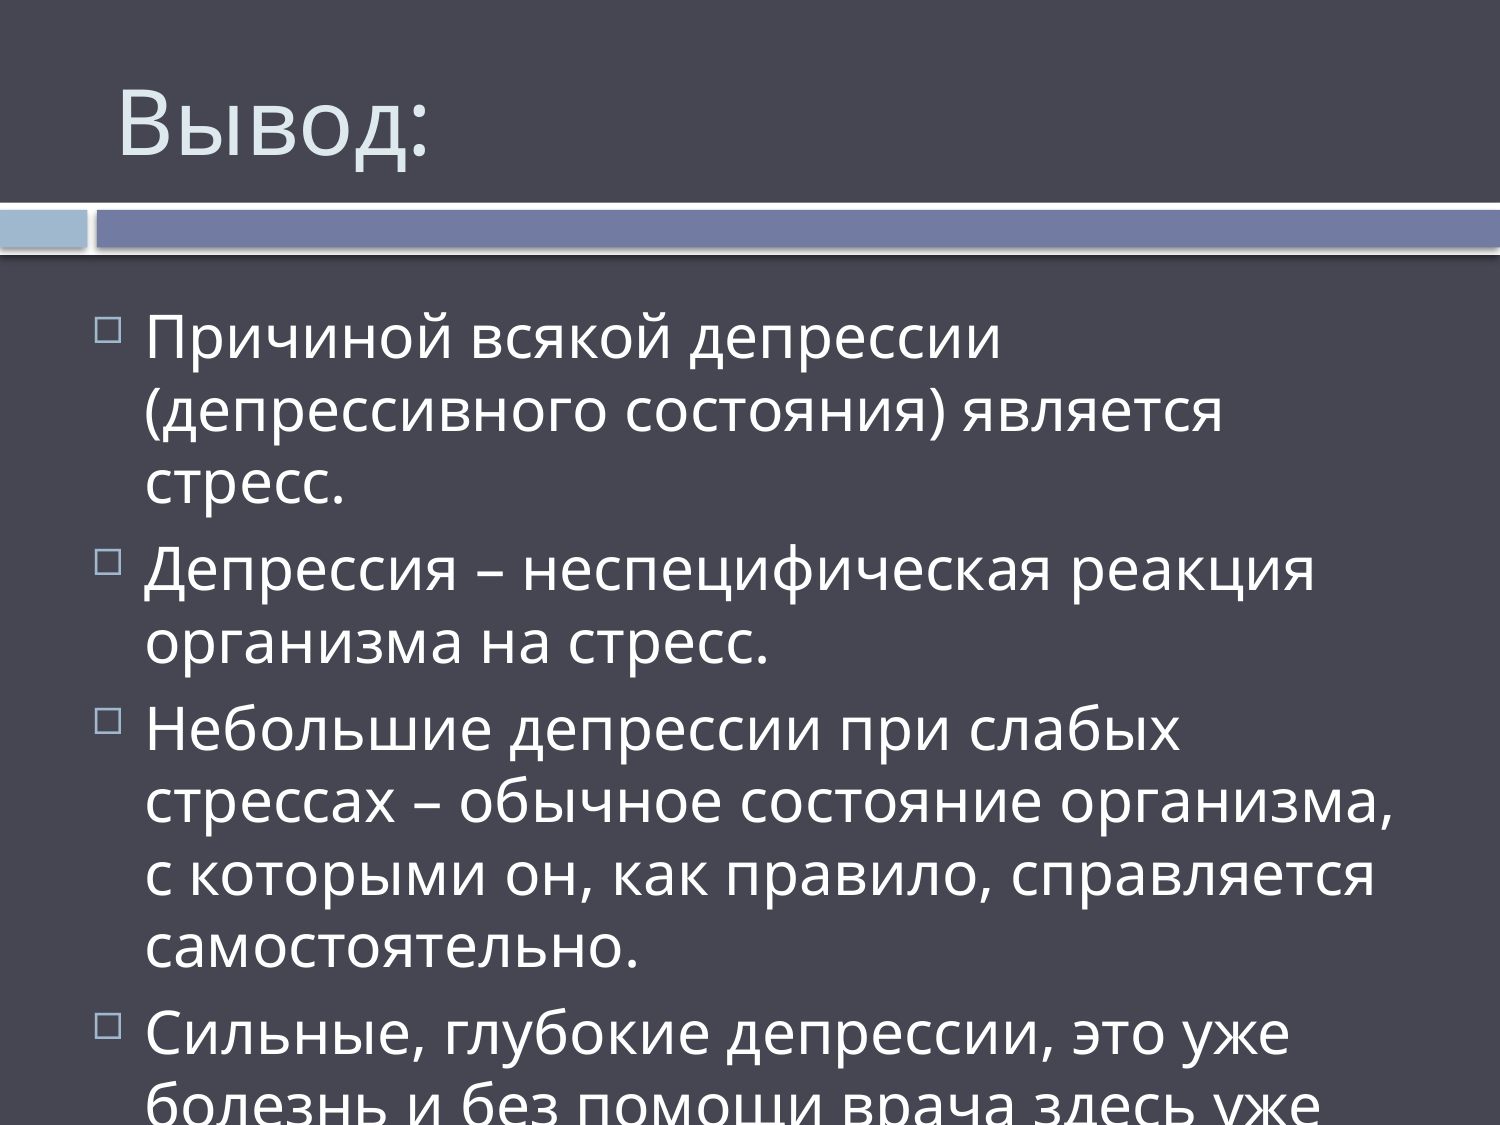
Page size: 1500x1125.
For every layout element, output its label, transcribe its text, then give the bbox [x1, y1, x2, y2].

title Вывод: [99, 37, 1438, 201]
list Причиной всякой депрессии (депрессивного состояния) является стресс. Депрессия – неспецифическая реакция организма на стресс. Небольшие депрессии при слабых стрессах – обычное состояние организма, с которыми он, как правило, справляется самостоятельно. Сильные, глубокие депрессии, это уже болезнь и без помощи врача здесь уже не обойтись. [76, 290, 1415, 1034]
